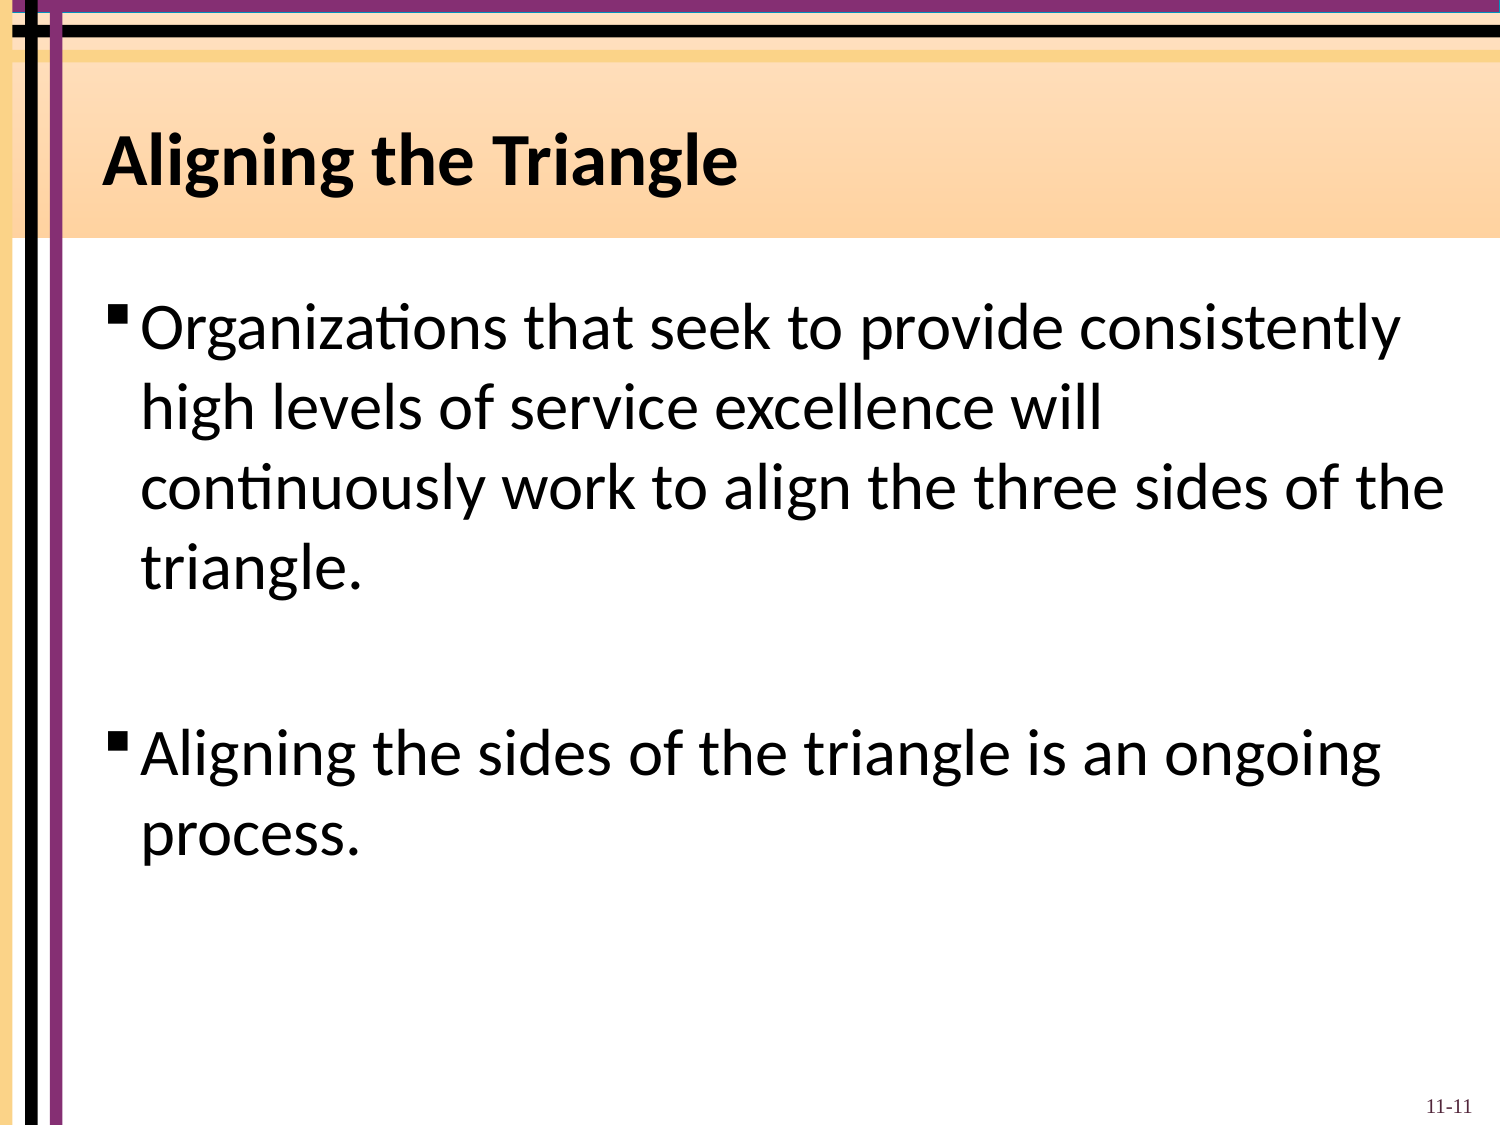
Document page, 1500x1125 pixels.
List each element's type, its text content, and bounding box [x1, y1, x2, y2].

title Aligning the Triangle [87, 87, 1476, 238]
text_box 11-11 [1137, 1049, 1488, 1125]
list Organizations that seek to provide consistently high levels of service excellence will continuously work to align the three sides of the triangle. Aligning the sides of the triangle is an ongoing process. [87, 274, 1476, 1068]
